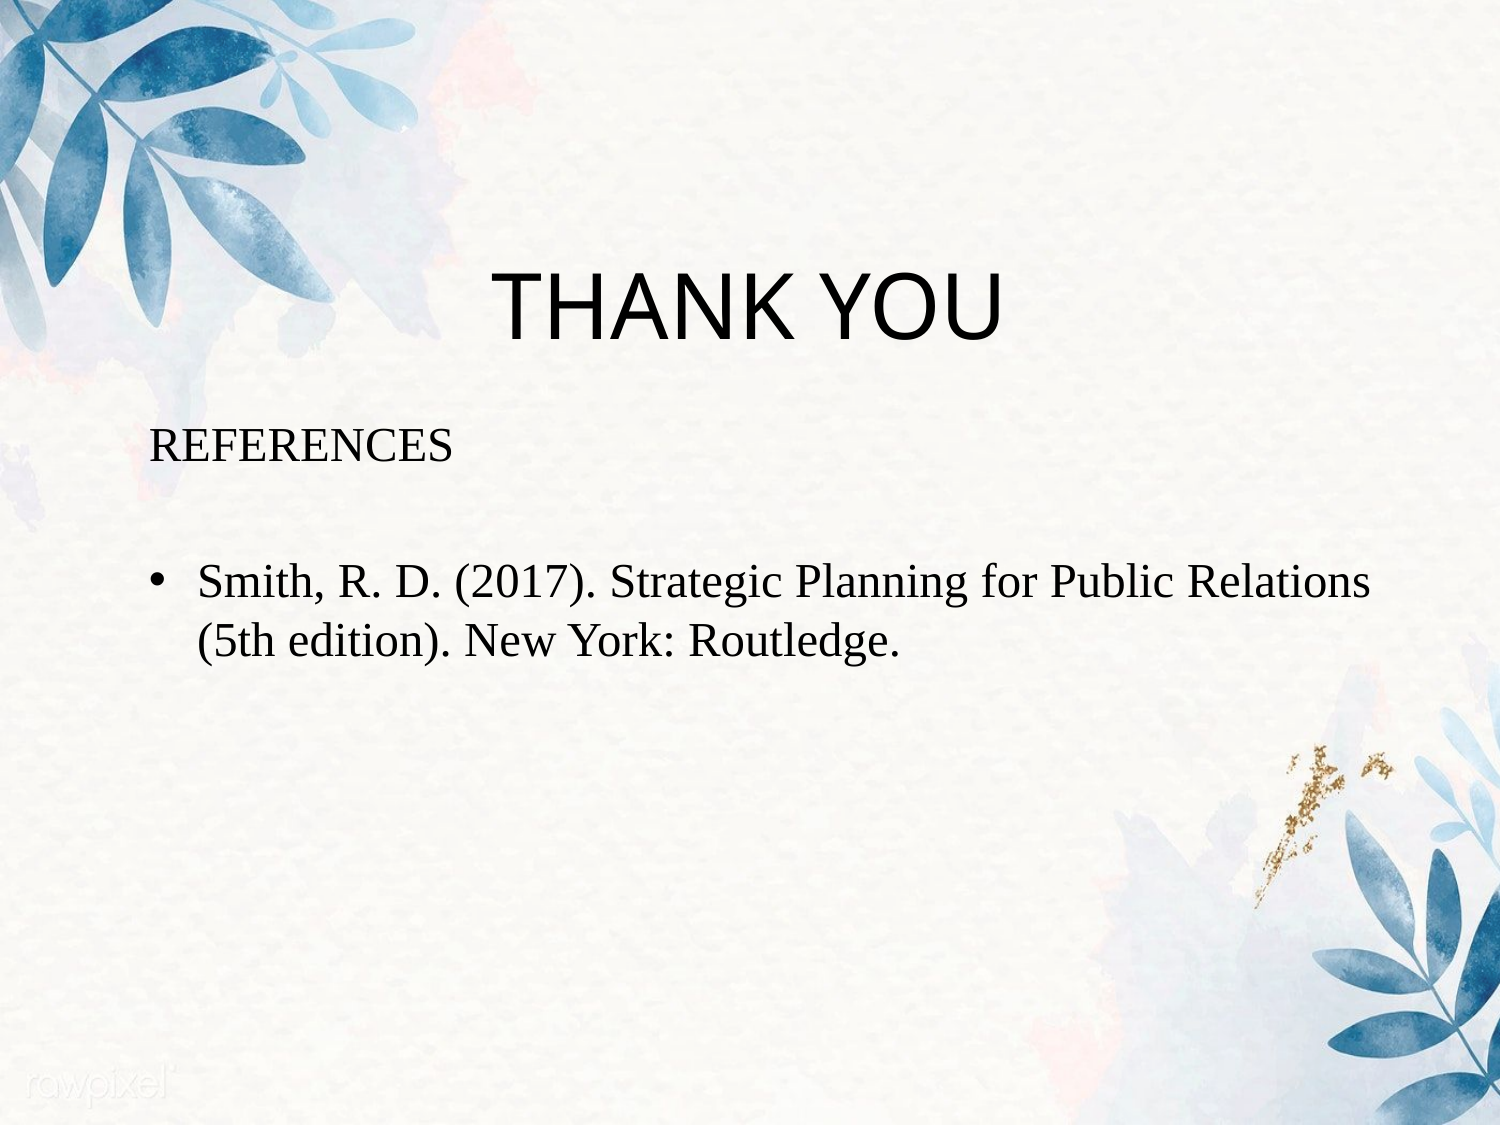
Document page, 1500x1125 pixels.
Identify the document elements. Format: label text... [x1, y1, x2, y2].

title THANK YOU [75, 208, 1425, 397]
list REFERENCES Smith, R. D. (2017). Strategic Planning for Public Relations (5th edition). New York: Routledge. [133, 405, 1425, 675]
